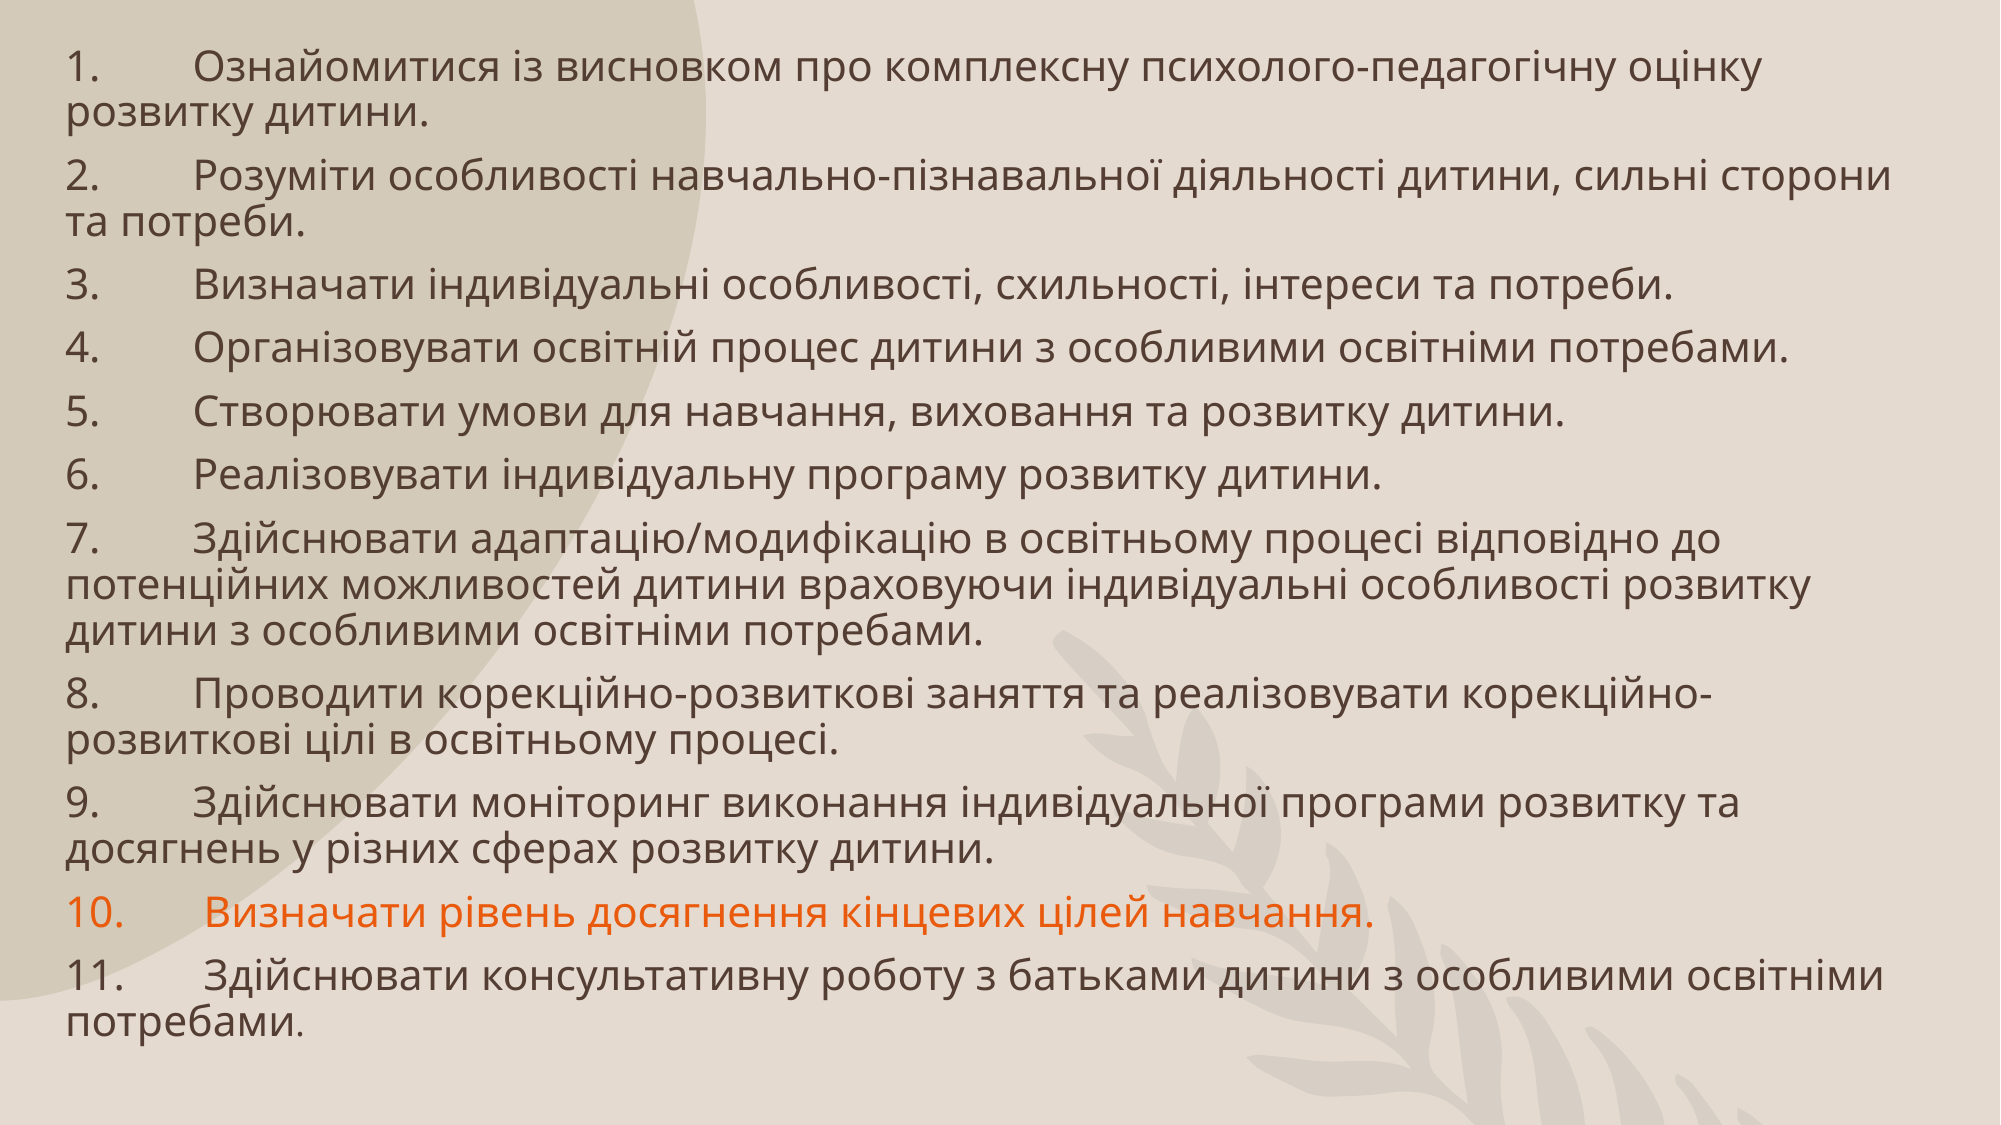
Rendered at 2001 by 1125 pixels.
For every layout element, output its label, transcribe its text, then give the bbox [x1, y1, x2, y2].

list 1. Ознайомитися із висновком про комплексну психолого-педагогічну оцінку розвитку дитини. 2. Розуміти особливості навчально-пізнавальної діяльності дитини, сильні сторони та потреби. 3. Визначати індивідуальні особливості, схильності, інтереси та потреби. 4. Організовувати освітній процес дитини з особливими освітніми потребами. 5. Створювати умови для навчання, виховання та розвитку дитини. 6. Реалізовувати індивідуальну програму розвитку дитини. 7. Здійснювати адаптацію/модифікацію в освітньому процесі відповідно до потенційних можливостей дитини враховуючи індивідуальні особливості розвитку дитини з особливими освітніми потребами. 8. Проводити корекційно-розвиткові заняття та реалізовувати корекційно-розвиткові цілі в освітньому процесі. 9. Здійснювати моніторинг виконання індивідуальної програми розвитку та досягнень у різних сферах розвитку дитини. 10. Визначати рівень досягнення кінцевих цілей навчання. 11. Здійснювати консультативну роботу з батьками дитини з особливими освітніми потребами. [50, 36, 1946, 1060]
